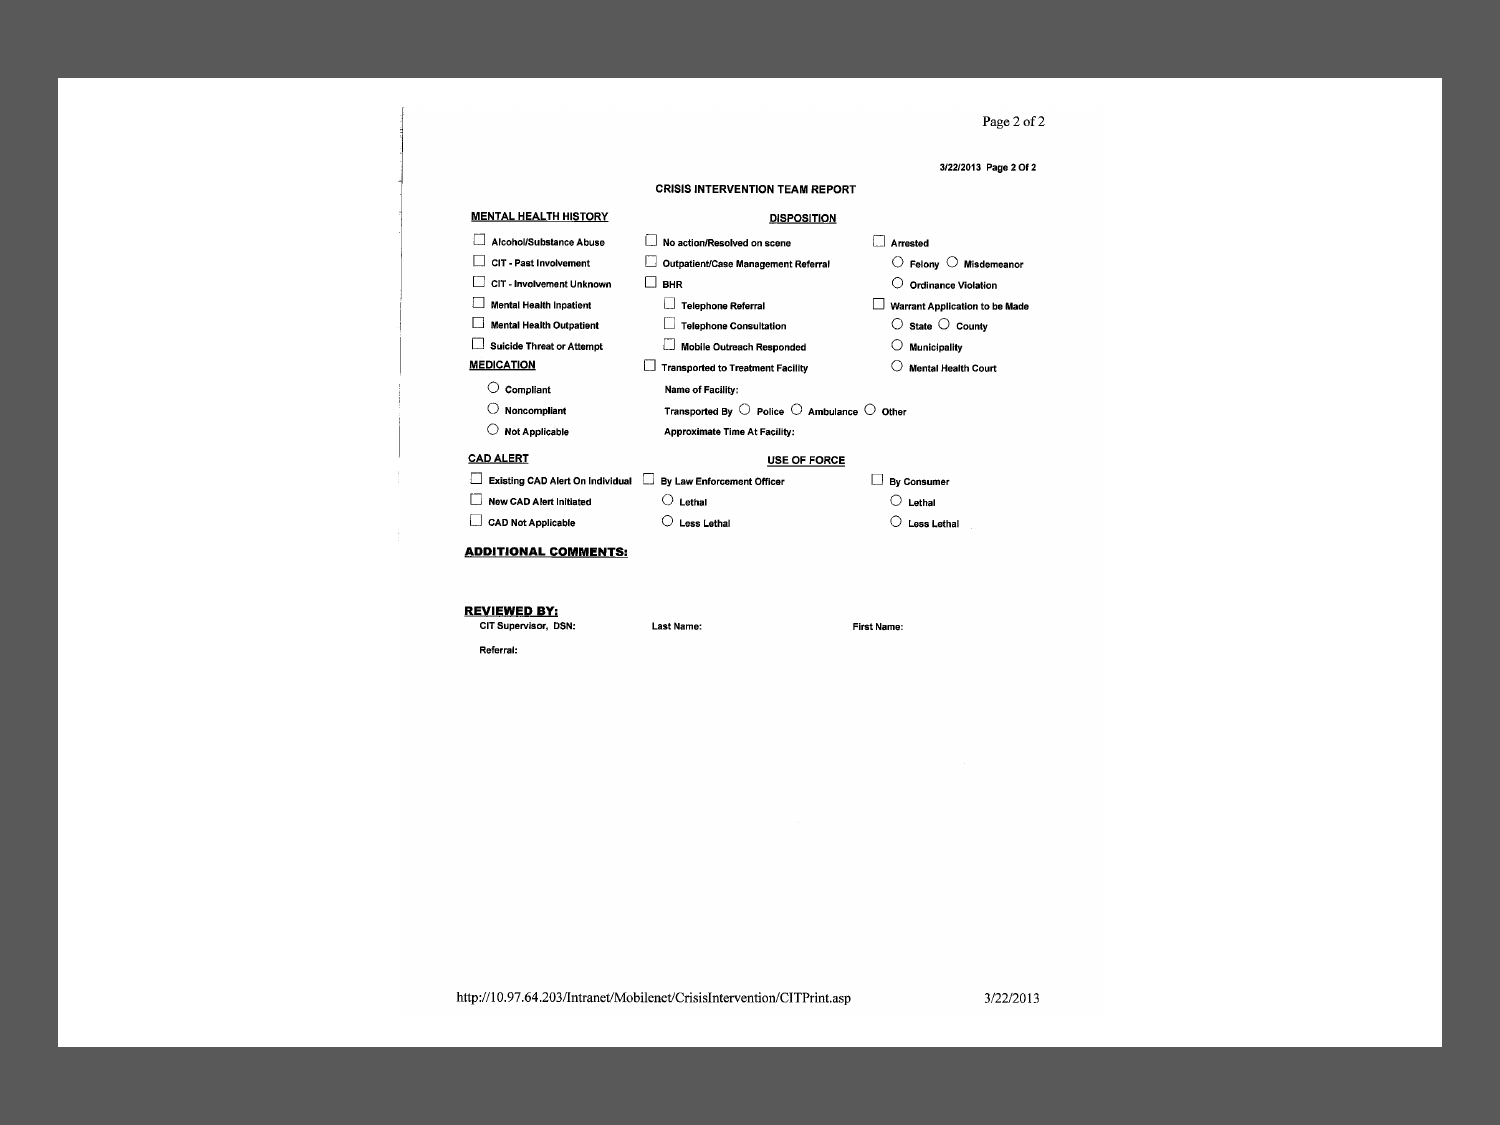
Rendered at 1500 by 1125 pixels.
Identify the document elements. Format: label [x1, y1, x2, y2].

text_box [58, 78, 1442, 1047]
text_box [0, 0, 1500, 1125]
text_box [1132, 485, 1500, 1013]
list [396, 105, 1104, 1020]
